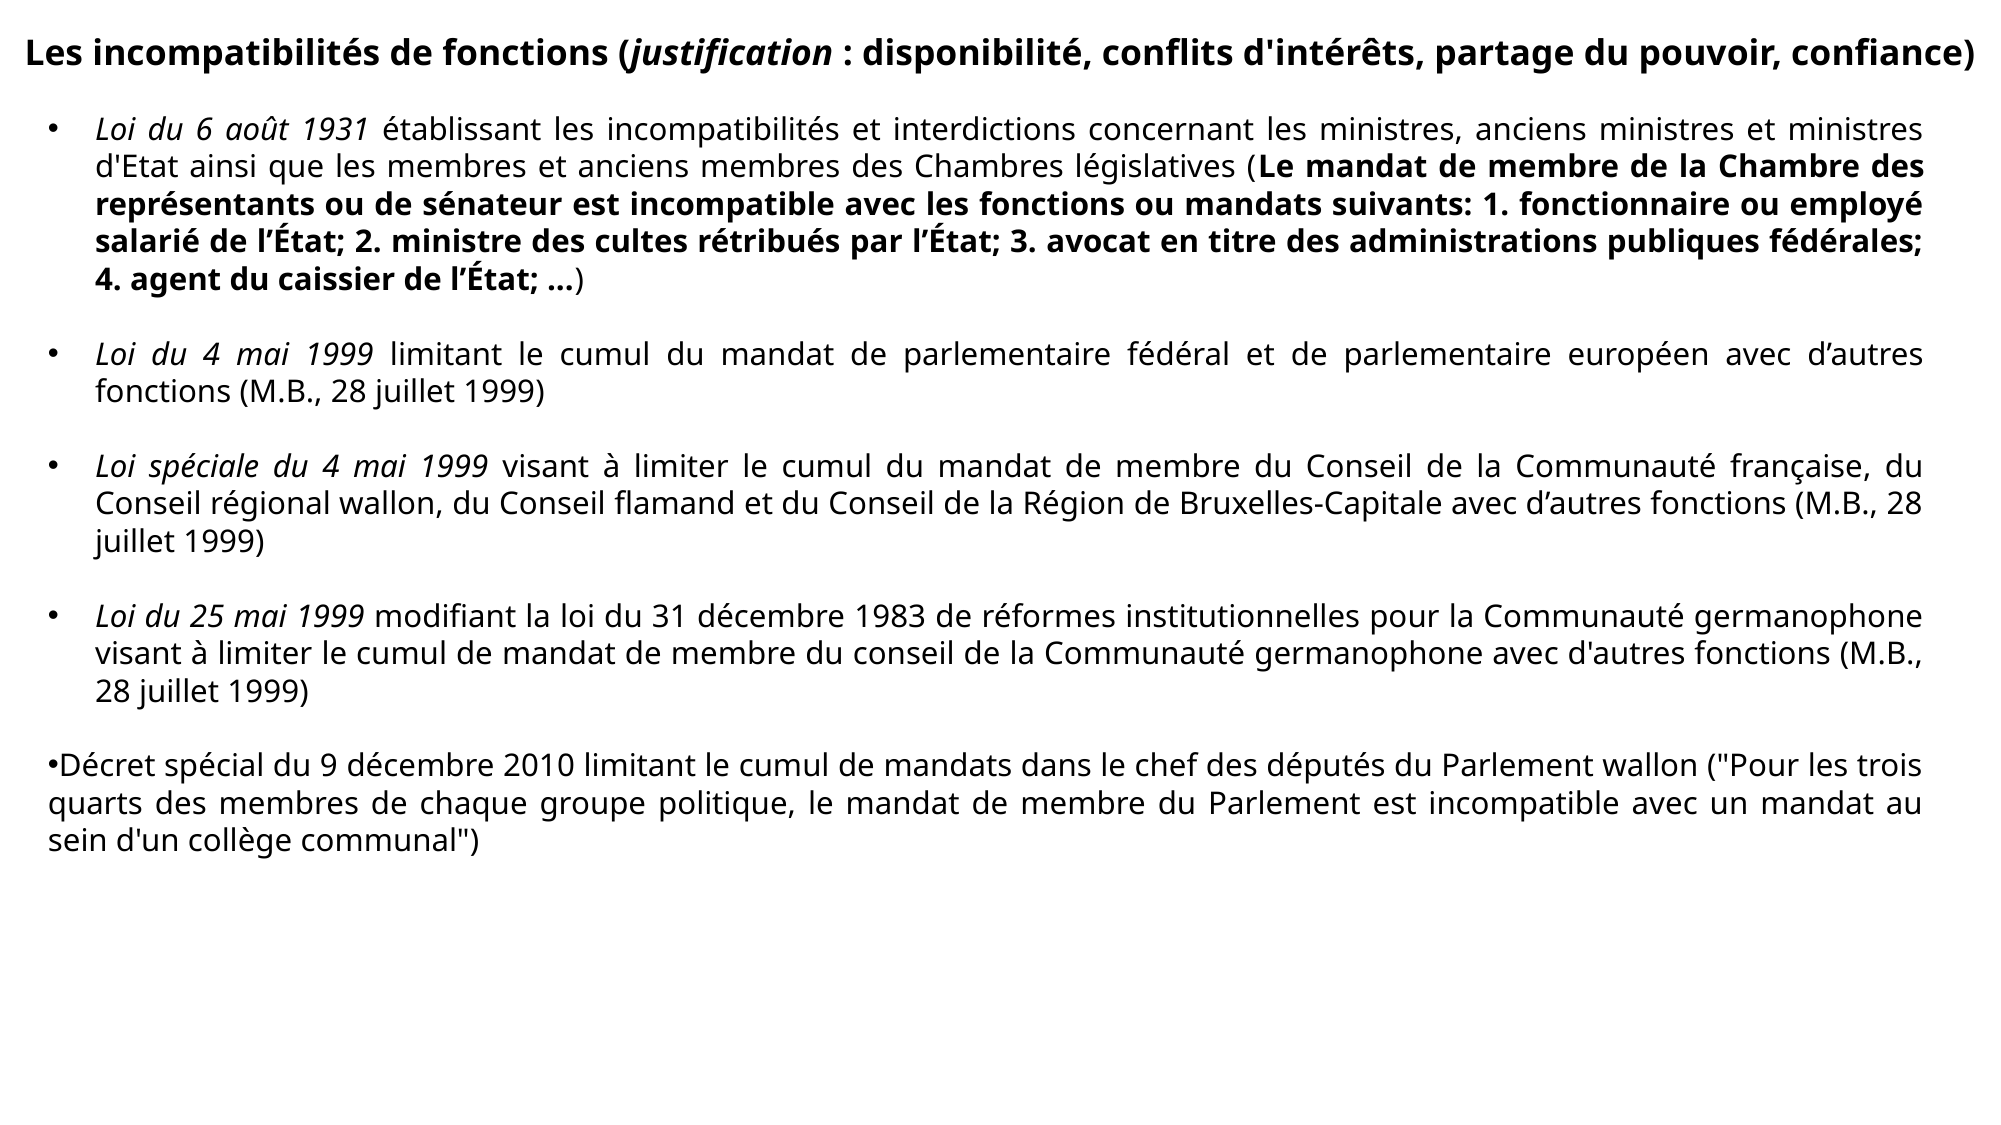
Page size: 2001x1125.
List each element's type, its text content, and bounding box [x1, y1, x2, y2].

text_box Loi du 6 août 1931 établissant les incompatibilités et interdictions concernant les ministres, anciens ministres et ministres d'Etat ainsi que les membres et anciens membres des Chambres législatives (Le mandat de membre de la Chambre des représentants ou de sénateur est incompatible avec les fonctions ou mandats suivants: 1. fonctionnaire ou employé salarié de l’État; 2. ministre des cultes rétribués par l’État; 3. avocat en titre des administrations publiques fédérales; 4. agent du caissier de l’État; ...) Loi du 4 mai 1999 limitant le cumul du mandat de parlementaire fédéral et de parlementaire européen avec d’autres fonctions (M.B., 28 juillet 1999) Loi spéciale du 4 mai 1999 visant à limiter le cumul du mandat de membre du Conseil de la Communauté française, du Conseil régional wallon, du Conseil flamand et du Conseil de la Région de Bruxelles-Capitale avec d’autres fonctions (M.B., 28 juillet 1999) Loi du 25 mai 1999 modifiant la loi du 31 décembre 1983 de réformes institutionnelles pour la Communauté germanophone visant à limiter le cumul de mandat de membre du conseil de la Communauté germanophone avec d'autres fonctions (M.B., 28 juillet 1999) Décret spécial du 9 décembre 2010 limitant le cumul de mandats dans le chef des députés du Parlement wallon ("Pour les trois quarts des membres de chaque groupe politique, le mandat de membre du Parlement est incompatible avec un mandat au sein d'un collège communal") [33, 21, 1941, 988]
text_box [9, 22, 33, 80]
text_box Les incompatibilités de fonctions (justification : disponibilité, conflits d'intérêts, partage du pouvoir, confiance) [1941, 22, 1992, 80]
